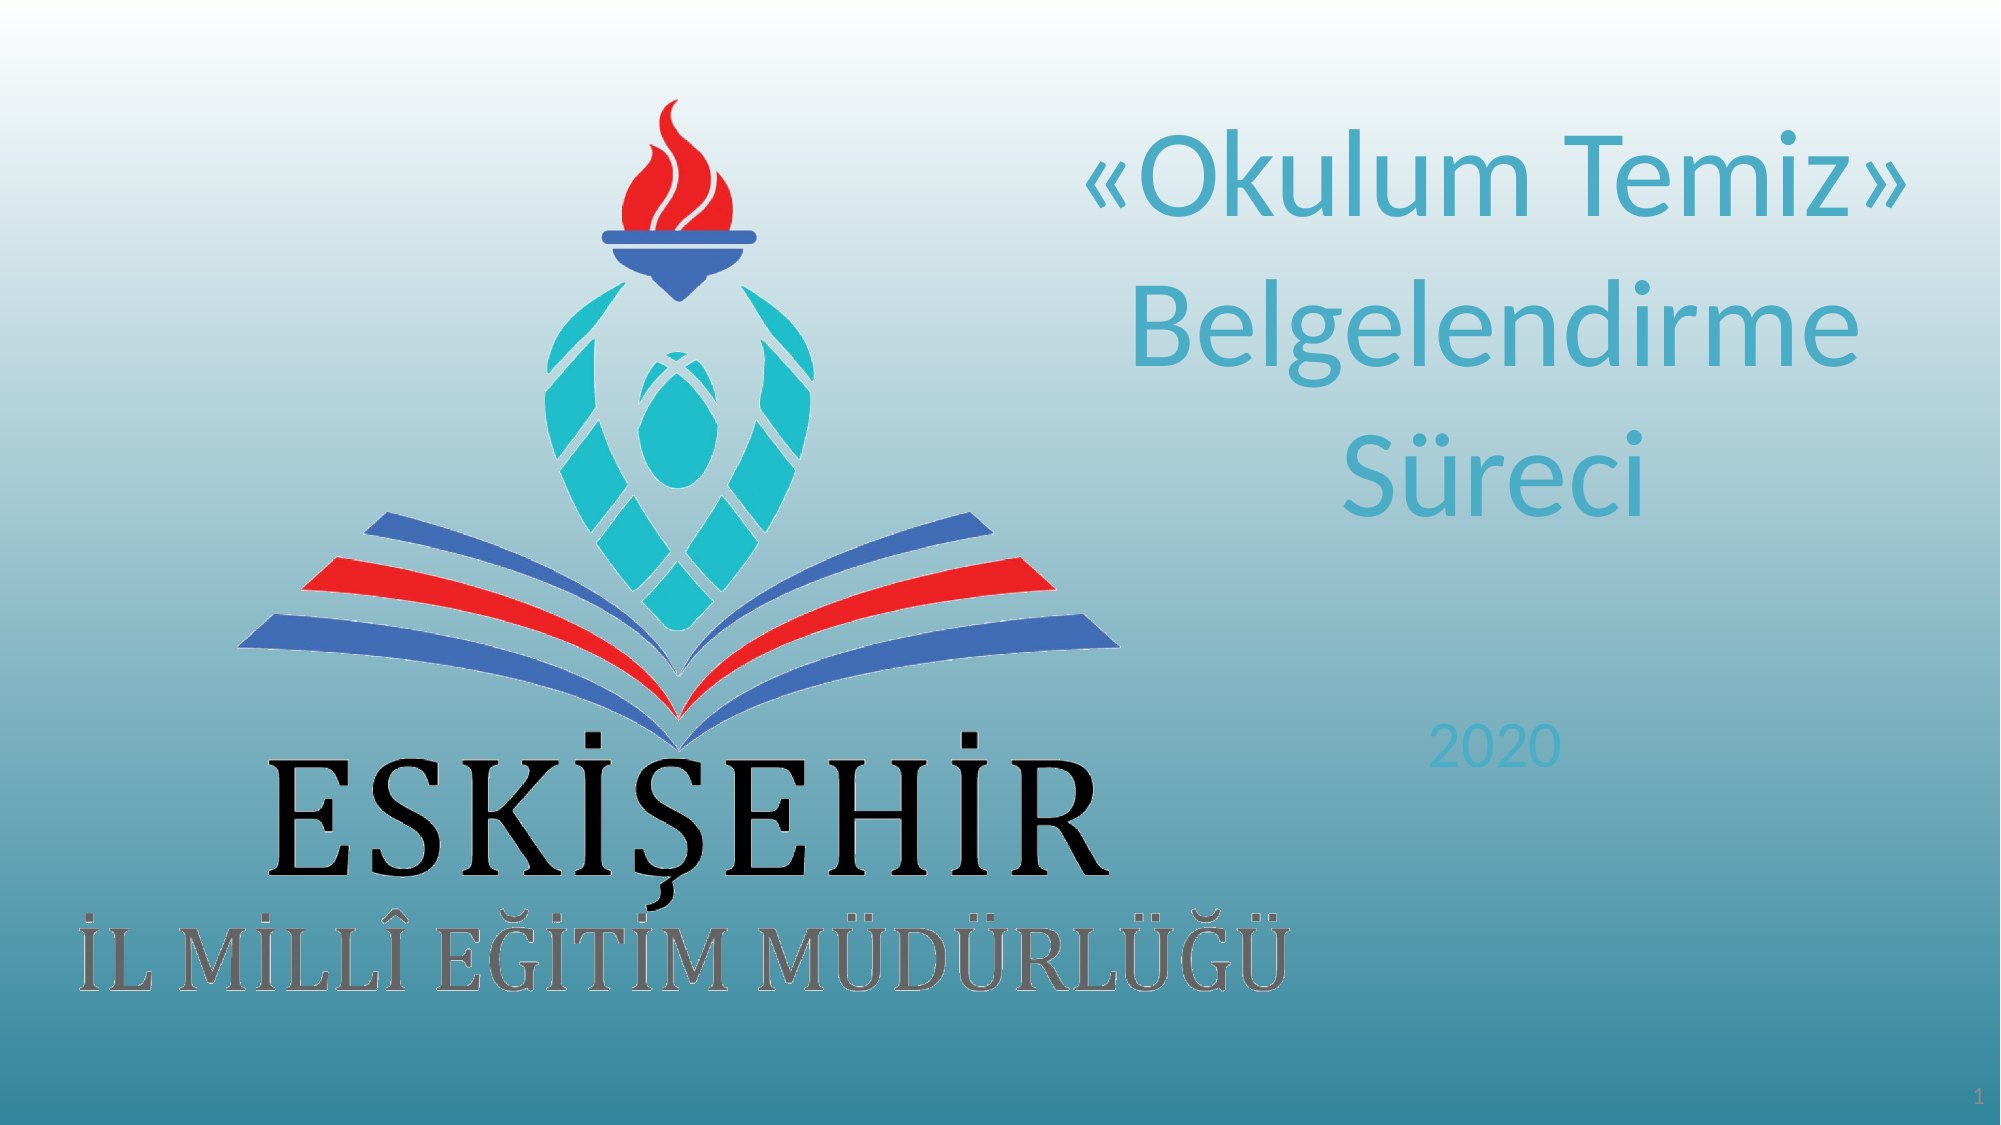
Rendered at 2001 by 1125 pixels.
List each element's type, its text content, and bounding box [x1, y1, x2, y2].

text_box «Okulum Temiz» Belgelendirme Süreci 2020 [1334, 83, 1980, 789]
picture [30, 69, 1330, 1048]
slide_number 1 [1933, 1065, 2000, 1125]
